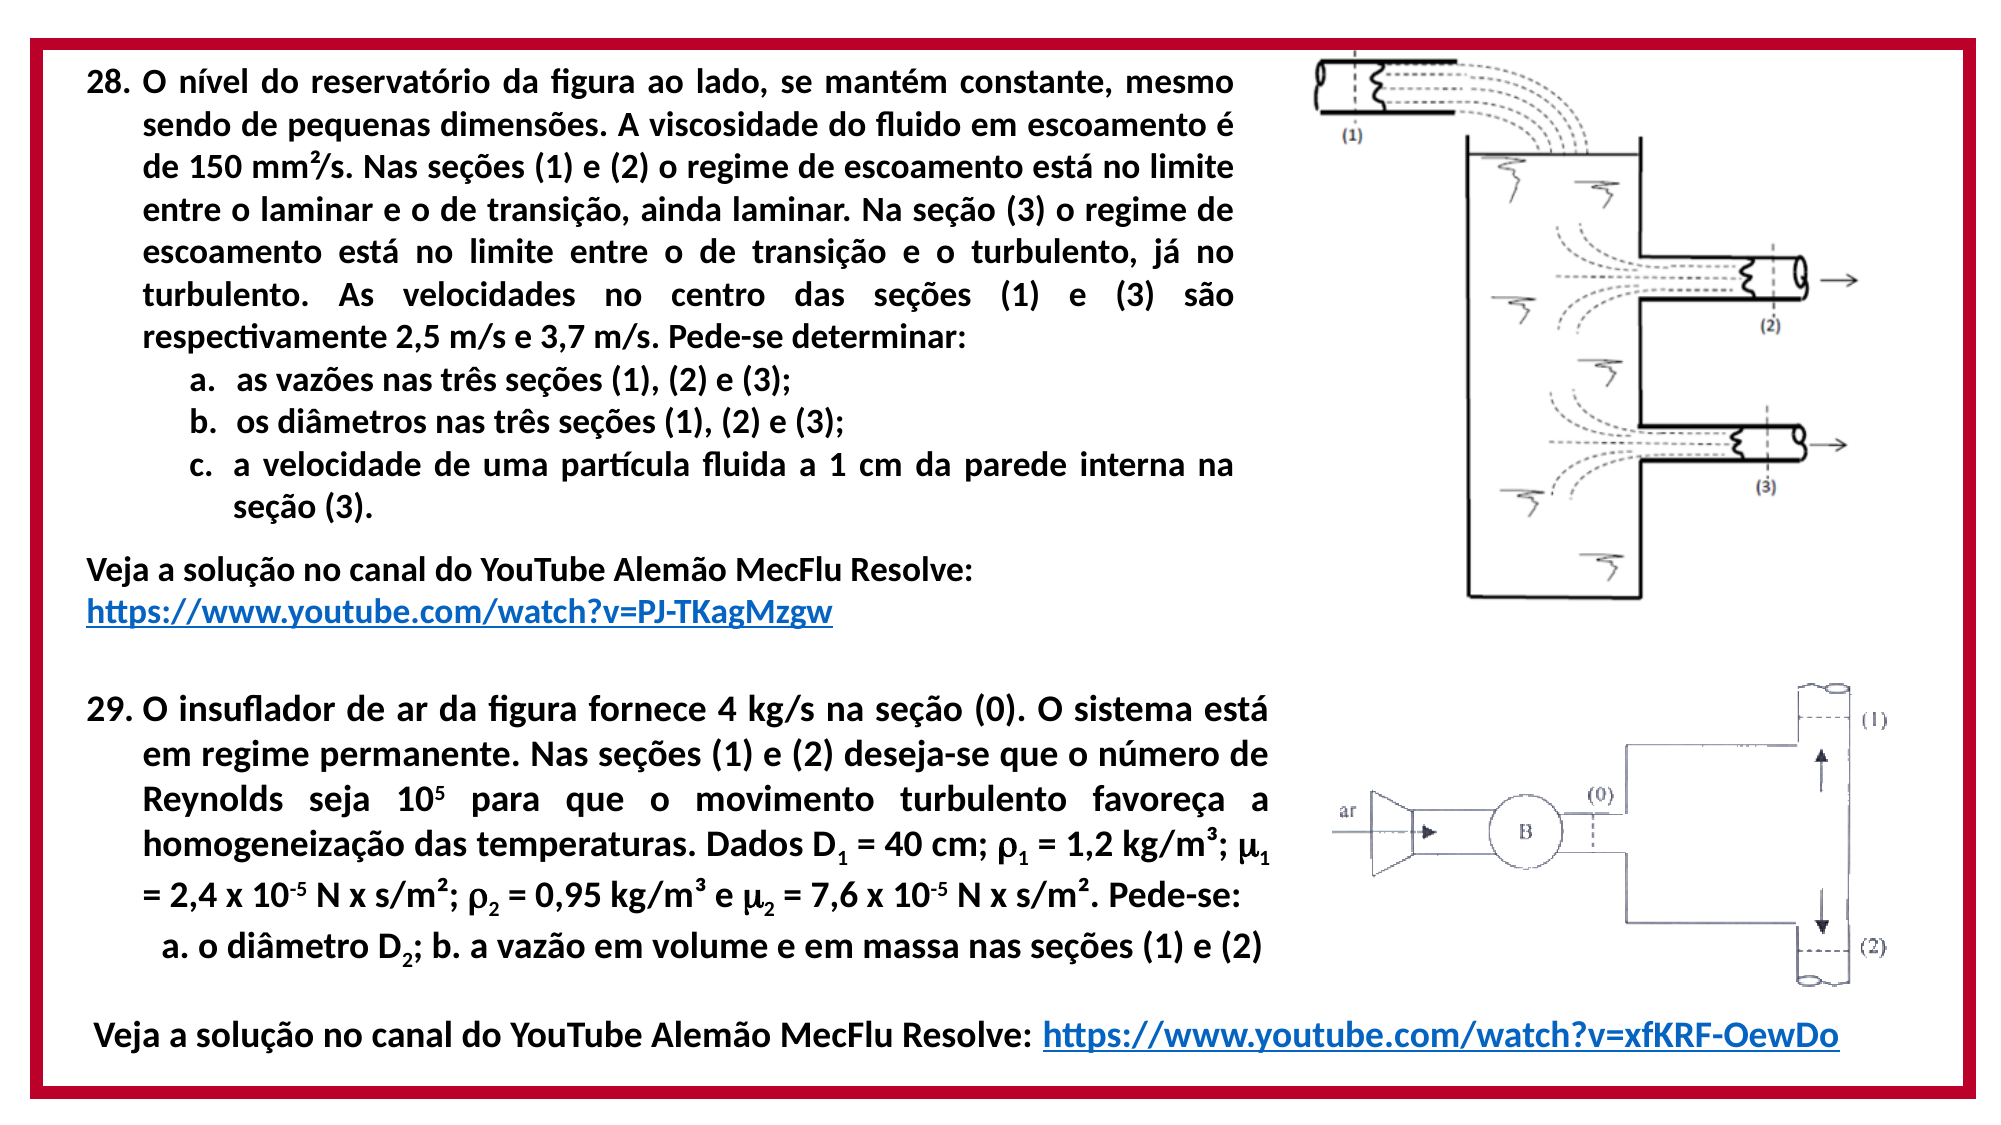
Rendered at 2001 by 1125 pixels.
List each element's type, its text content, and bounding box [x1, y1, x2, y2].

text_box Veja a solução no canal do YouTube Alemão MecFlu Resolve: https://www.youtube.com/watch?v=PJ-TKagMzgw [71, 538, 1476, 638]
text_box O nível do reservatório da figura ao lado, se mantém constante, mesmo sendo de pequenas dimensões. A viscosidade do fluido em escoamento é de 150 mm²/s. Nas seções (1) e (2) o regime de escoamento está no limite entre o laminar e o de transição, ainda laminar. Na seção (3) o regime de escoamento está no limite entre o de transição e o turbulento, já no turbulento. As velocidades no centro das seções (1) e (3) são respectivamente 2,5 m/s e 3,7 m/s. Pede-se determinar: a. as vazões nas três seções (1), (2) e (3); b. os diâmetros nas três seções (1), (2) e (3); c. a velocidade de uma partícula fluida a 1 cm da parede interna na seção (3). [71, 50, 1250, 534]
text_box Veja a solução no canal do YouTube Alemão MecFlu Resolve: https://www.youtube.com/watch?v=xfKRF-OewDo [78, 1002, 1855, 1107]
picture [1303, 20, 1864, 603]
text_box [35, 43, 1971, 1093]
picture [1332, 676, 1922, 994]
text_box O insuflador de ar da figura fornece 4 kg/s na seção (0). O sistema está em regime permanente. Nas seções (1) e (2) deseja-se que o número de Reynolds seja 105 para que o movimento turbulento favoreça a homogeneização das temperaturas. Dados D1 = 40 cm; 1 = 1,2 kg/m³; 1 = 2,4 x 10-5 N x s/m²; 2 = 0,95 kg/m³ e 2 = 7,6 x 10-5 N x s/m². Pede-se: a. o diâmetro D2; b. a vazão em volume e em massa nas seções (1) e (2) [71, 676, 1285, 980]
